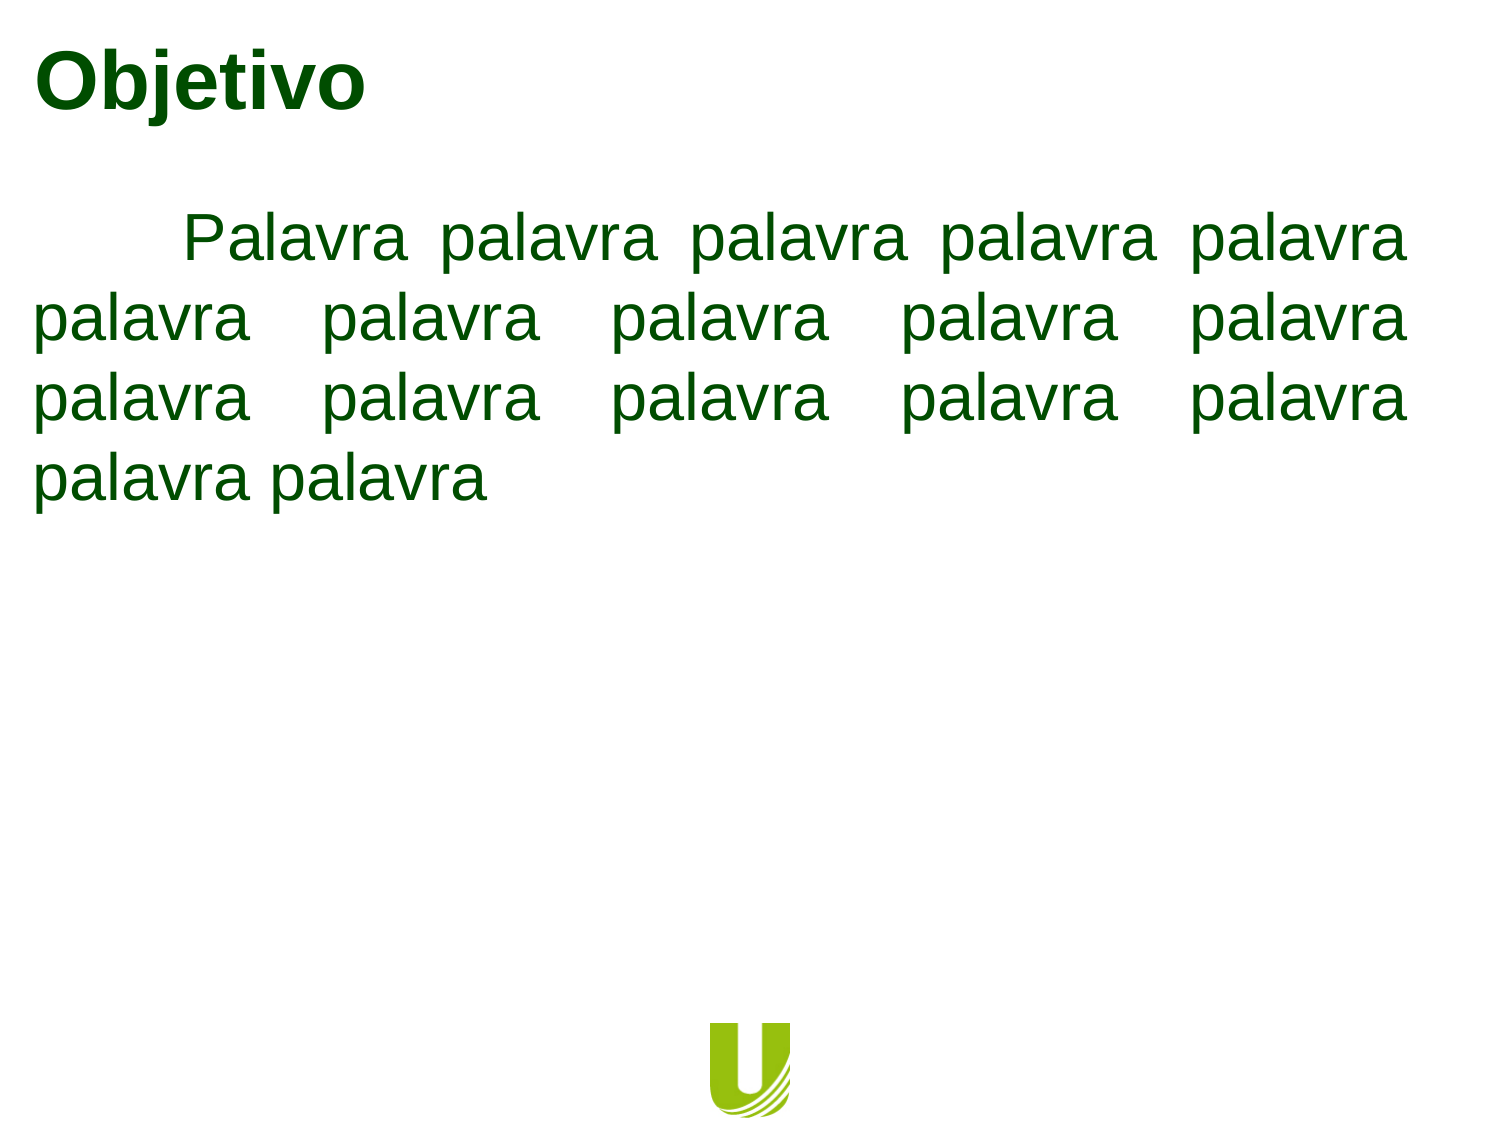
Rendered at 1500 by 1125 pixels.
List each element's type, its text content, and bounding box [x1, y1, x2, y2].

picture [710, 1023, 790, 1118]
text_box Objetivo [19, 19, 383, 134]
text_box Palavra palavra palavra palavra palavra palavra palavra palavra palavra palavra palavra palavra palavra palavra palavra palavra palavra [17, 186, 1424, 521]
